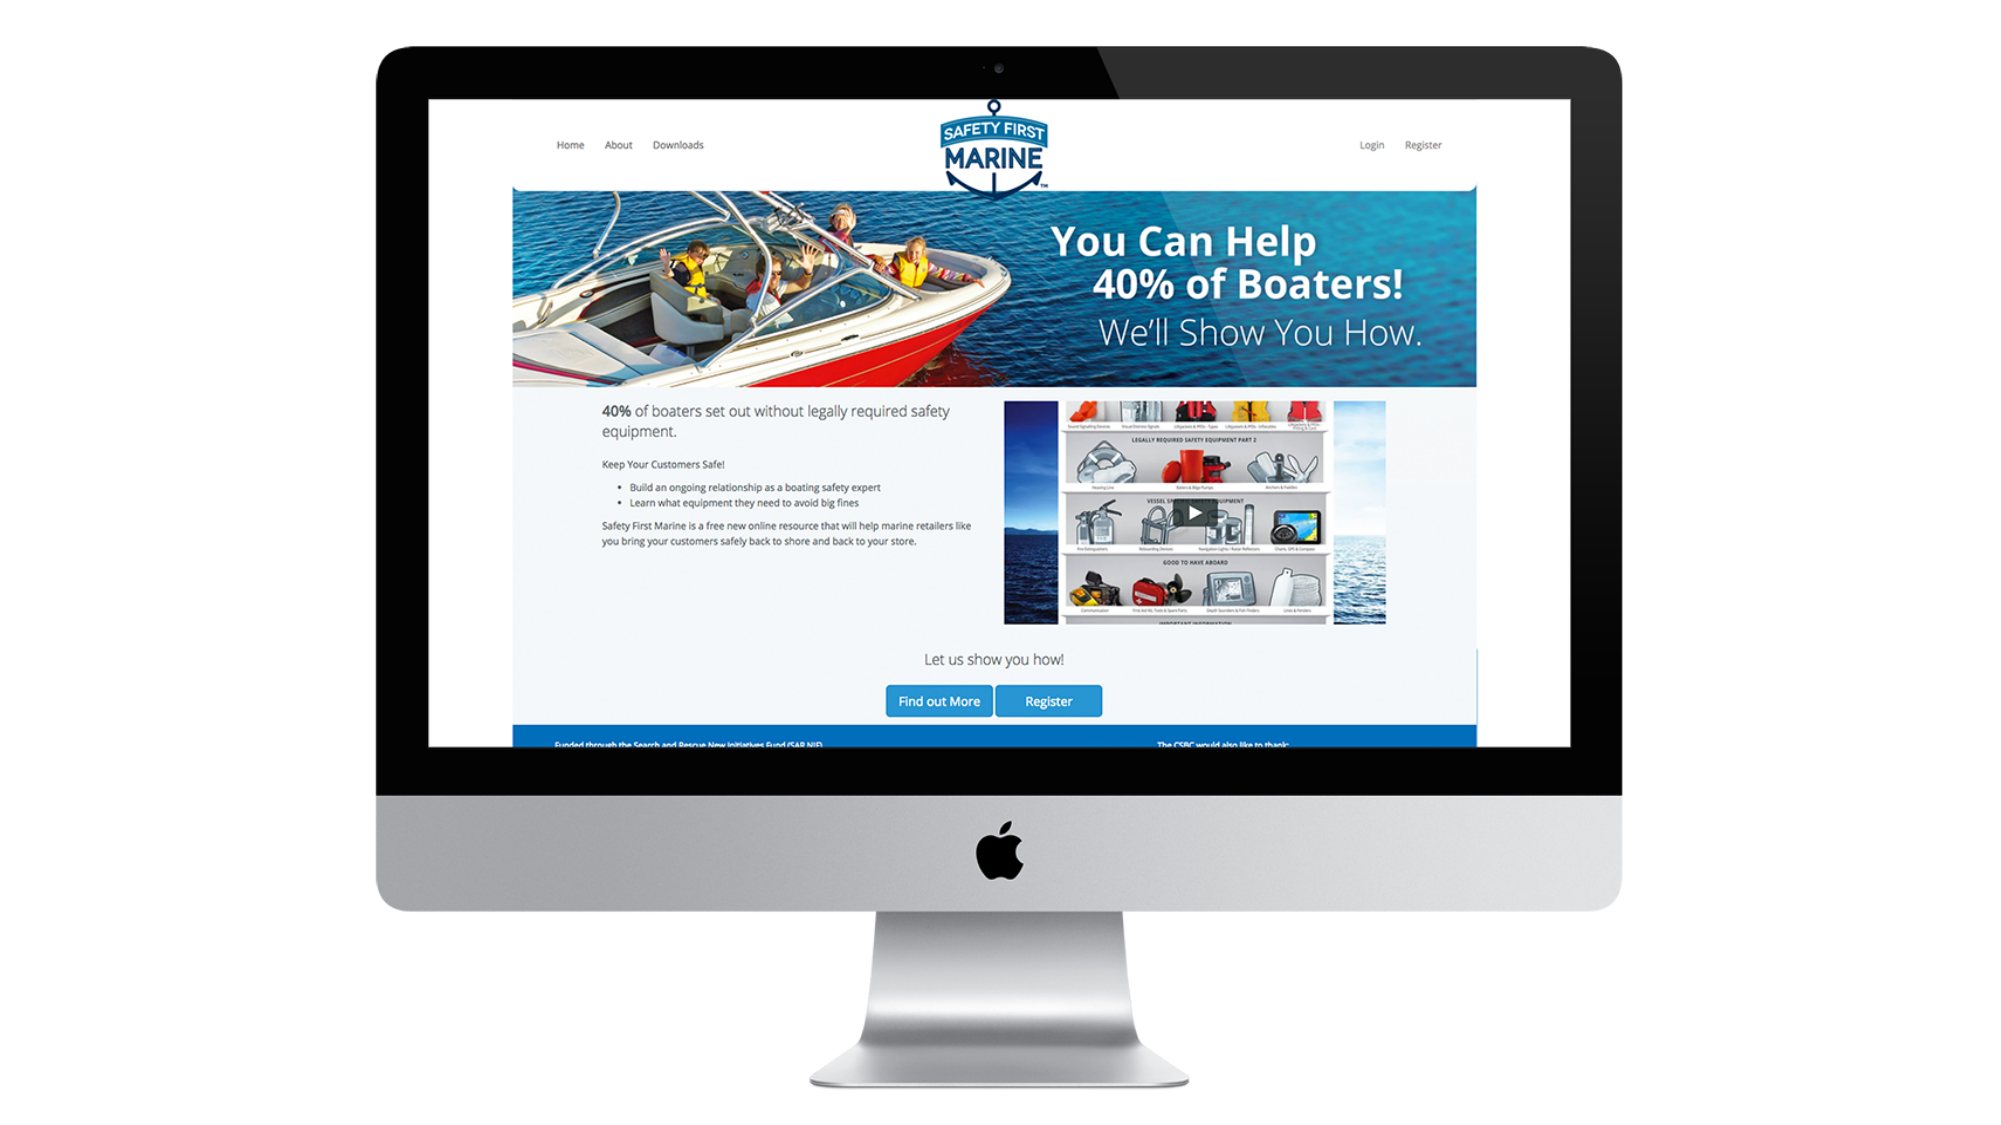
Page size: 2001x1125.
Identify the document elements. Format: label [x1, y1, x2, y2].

picture [303, 7, 1707, 1125]
